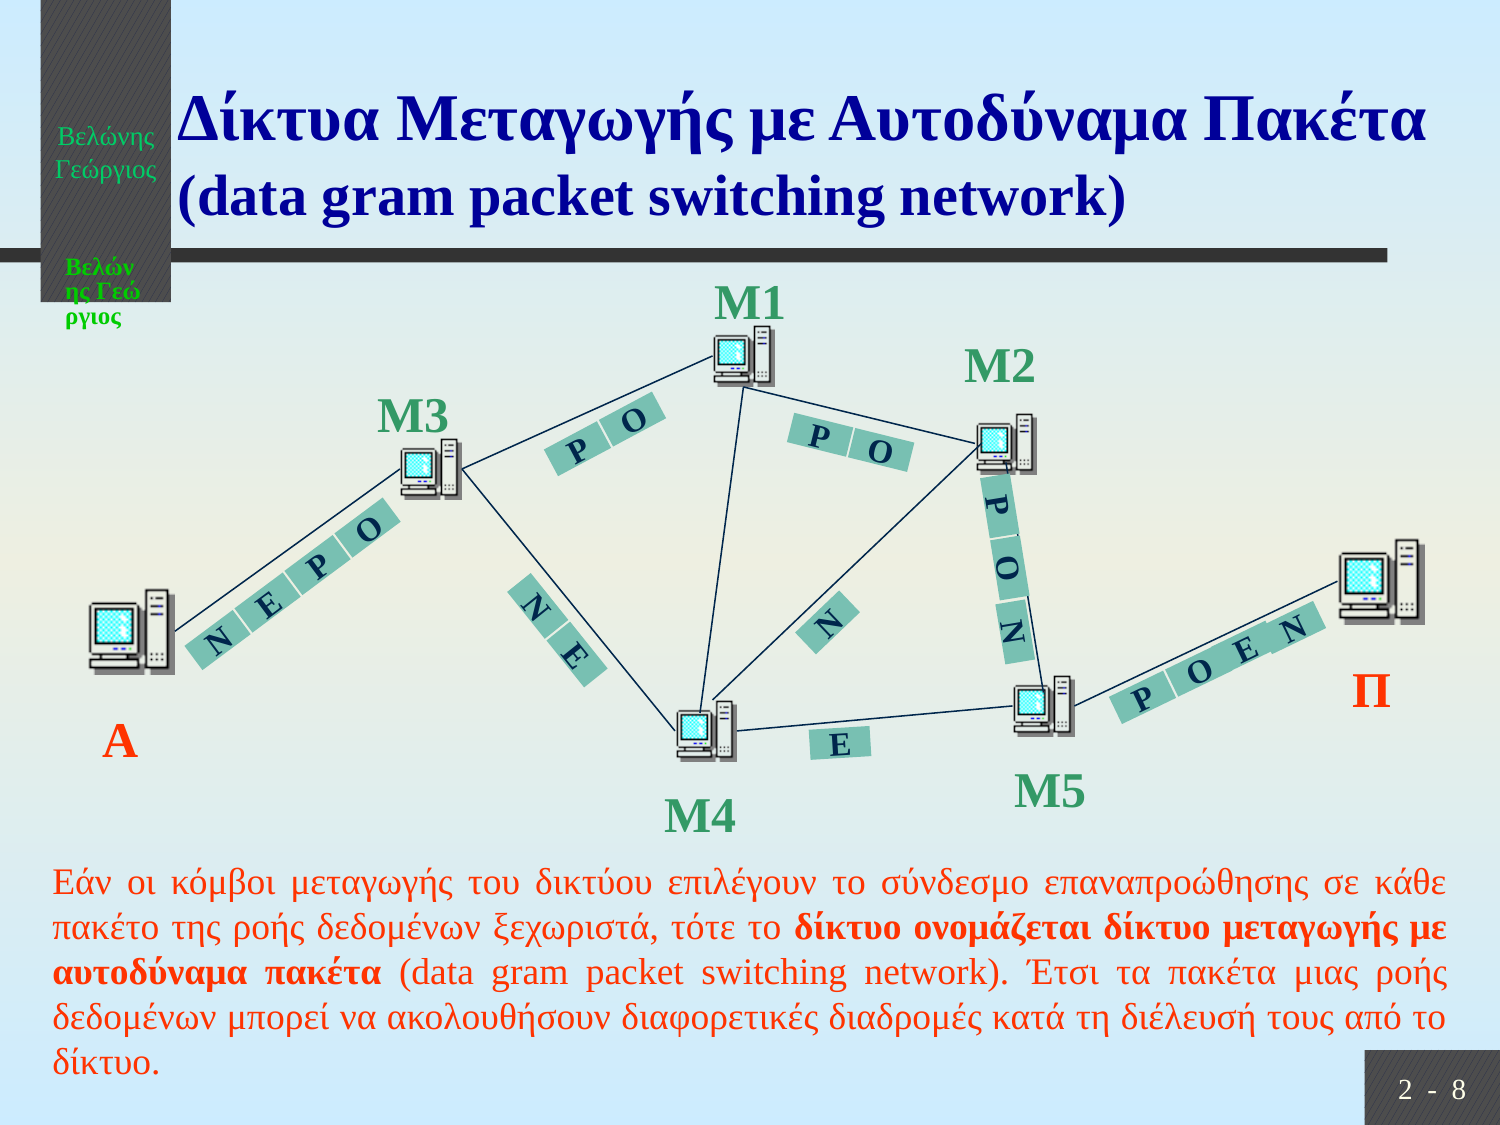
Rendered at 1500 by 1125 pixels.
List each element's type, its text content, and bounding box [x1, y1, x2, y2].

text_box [87, 262, 1425, 850]
slide_number 2 - 8 [1364, 1050, 1500, 1125]
text_box Εάν οι κόμβοι μεταγωγής του δικτύου επιλέγουν το σύνδεσμο επαναπροώθησης σε κάθε πακέτο της ροής δεδομένων ξεχωριστά, τότε το δίκτυο ονομάζεται δίκτυο μεταγωγής με αυτοδύναμα πακέτα (data gram packet switching network). Έτσι τα πακέτα μιας ροής δεδομένων μπορεί να ακολουθήσουν διαφορετικές διαδρομές κατά τη διέλευσή τους από το δίκτυο. [37, 849, 1463, 1090]
title Δίκτυα Μεταγωγής με Αυτοδύναμα Πακέτα (data gram packet switching network) [162, 46, 1484, 235]
footer Βελώνης Γεώργιος [50, 0, 163, 288]
